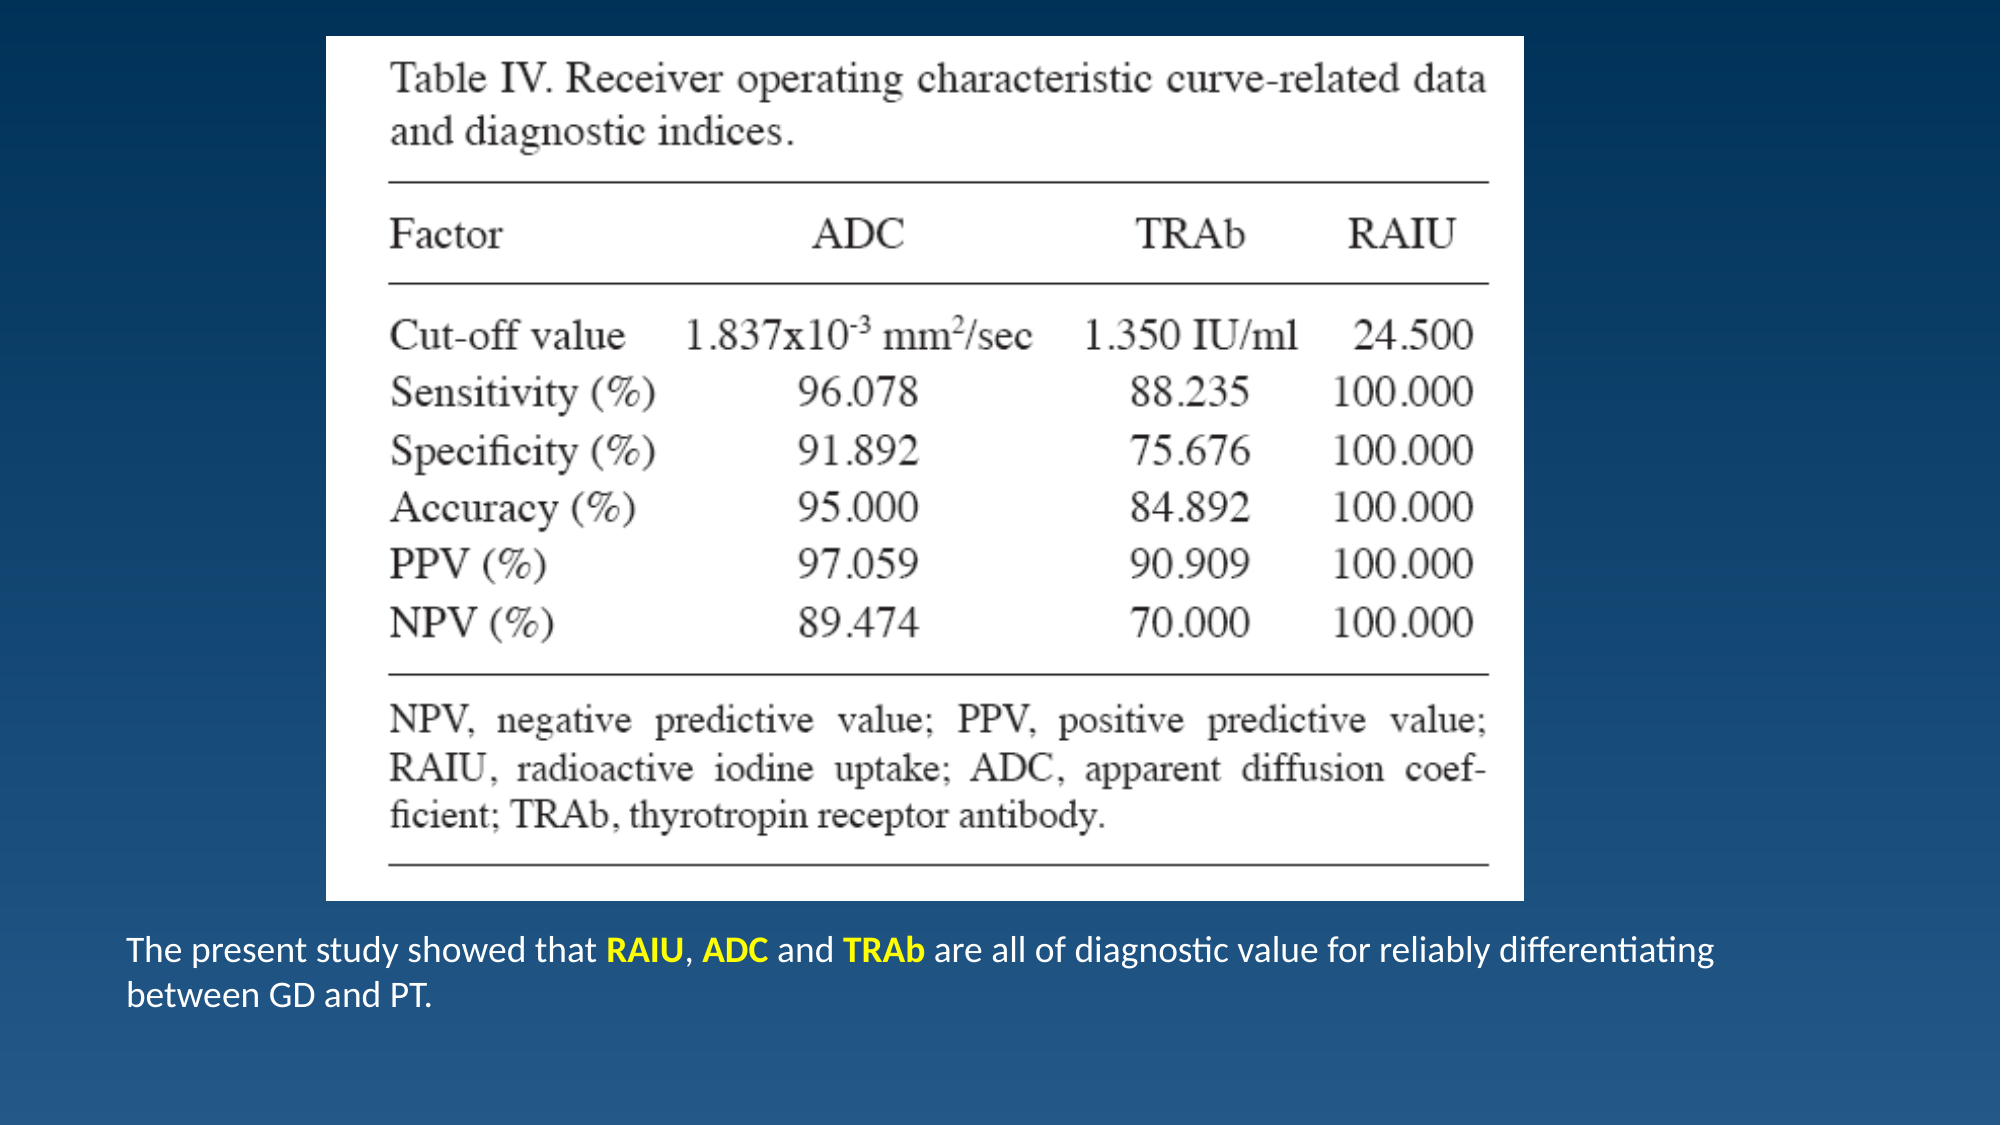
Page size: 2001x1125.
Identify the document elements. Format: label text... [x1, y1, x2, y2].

text_box The present study showed that RAIU, ADC and TRAb are all of diagnostic value for reliably differentiating between GD and PT. [111, 917, 1790, 1023]
picture [326, 36, 1524, 901]
